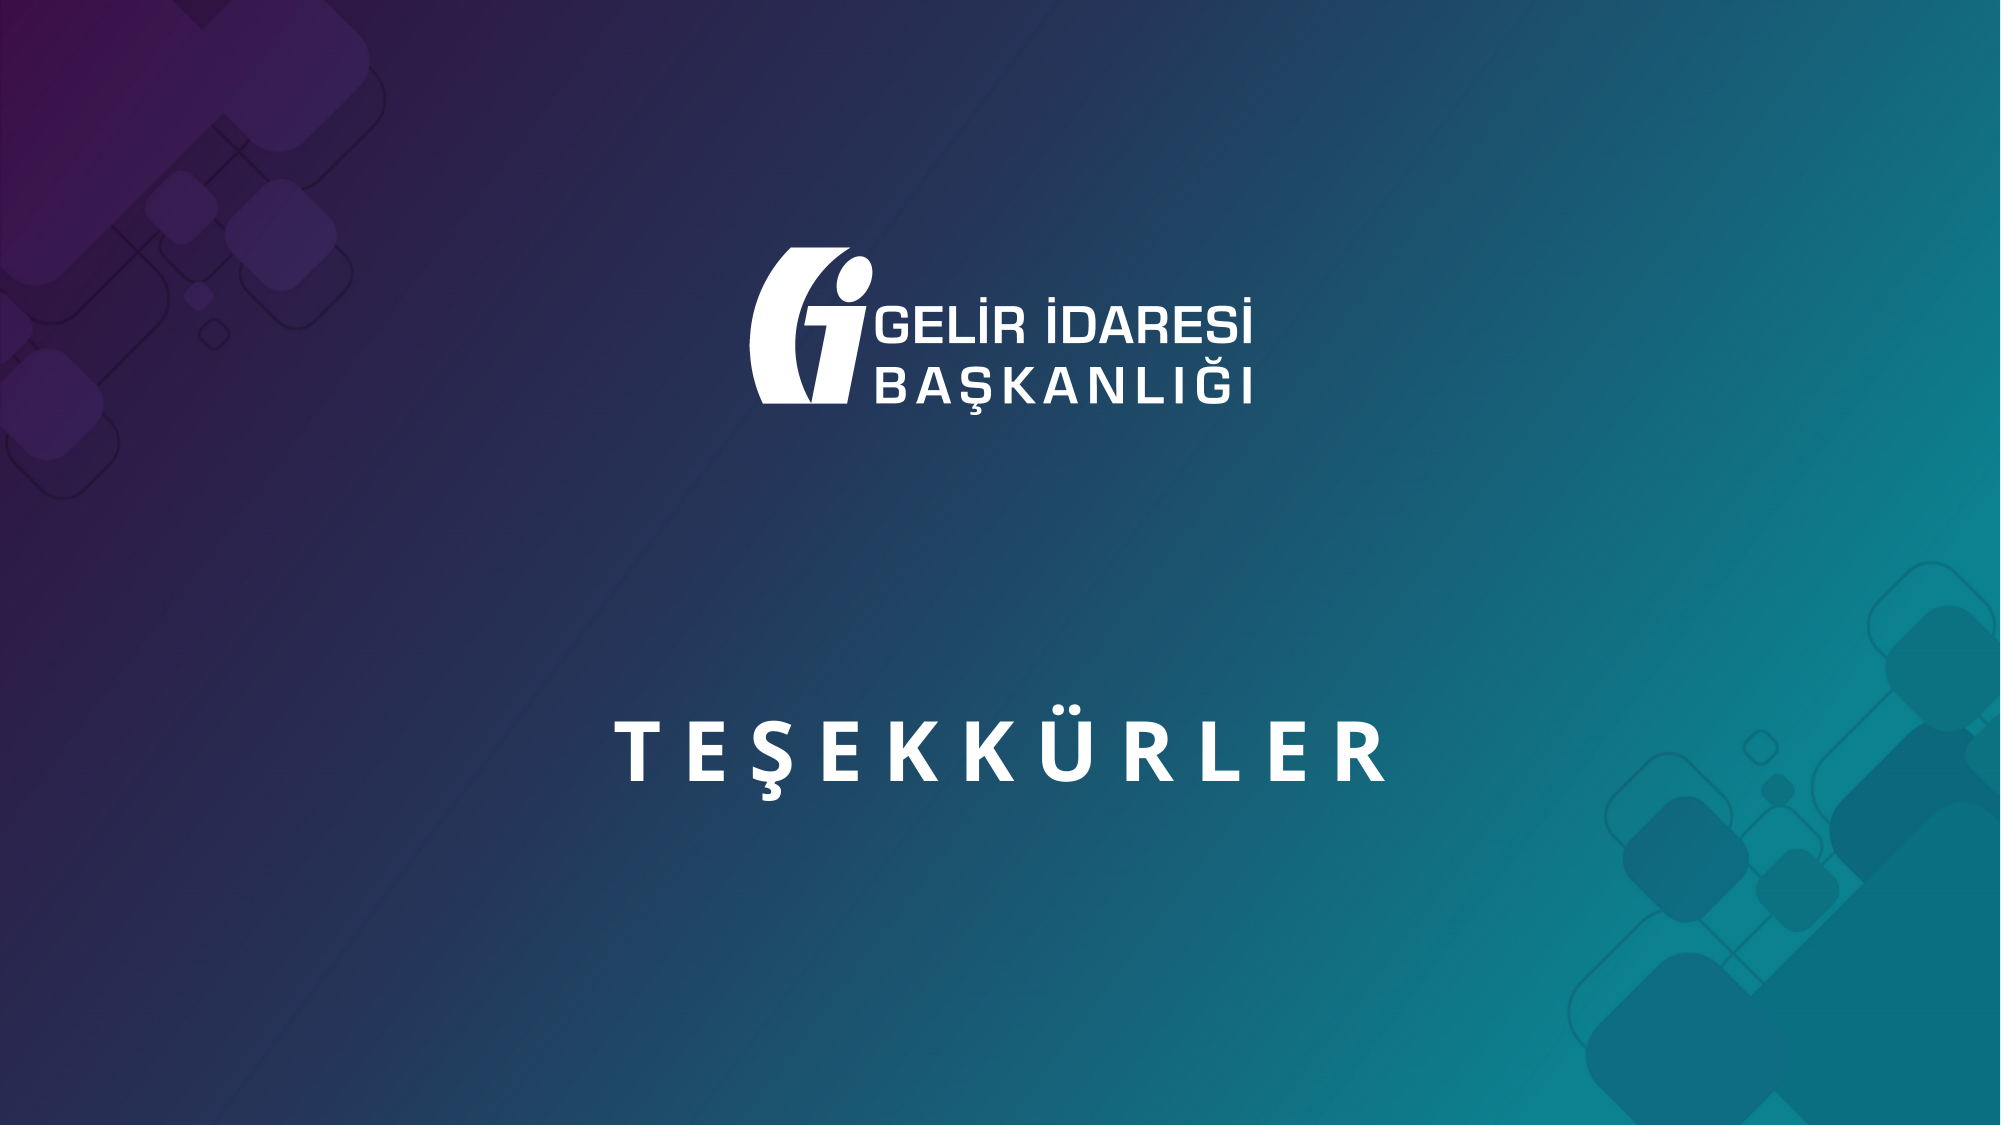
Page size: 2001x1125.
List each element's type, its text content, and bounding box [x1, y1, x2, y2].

title TEŞEKKÜRLER [512, 676, 1489, 807]
picture [0, 0, 2001, 1125]
